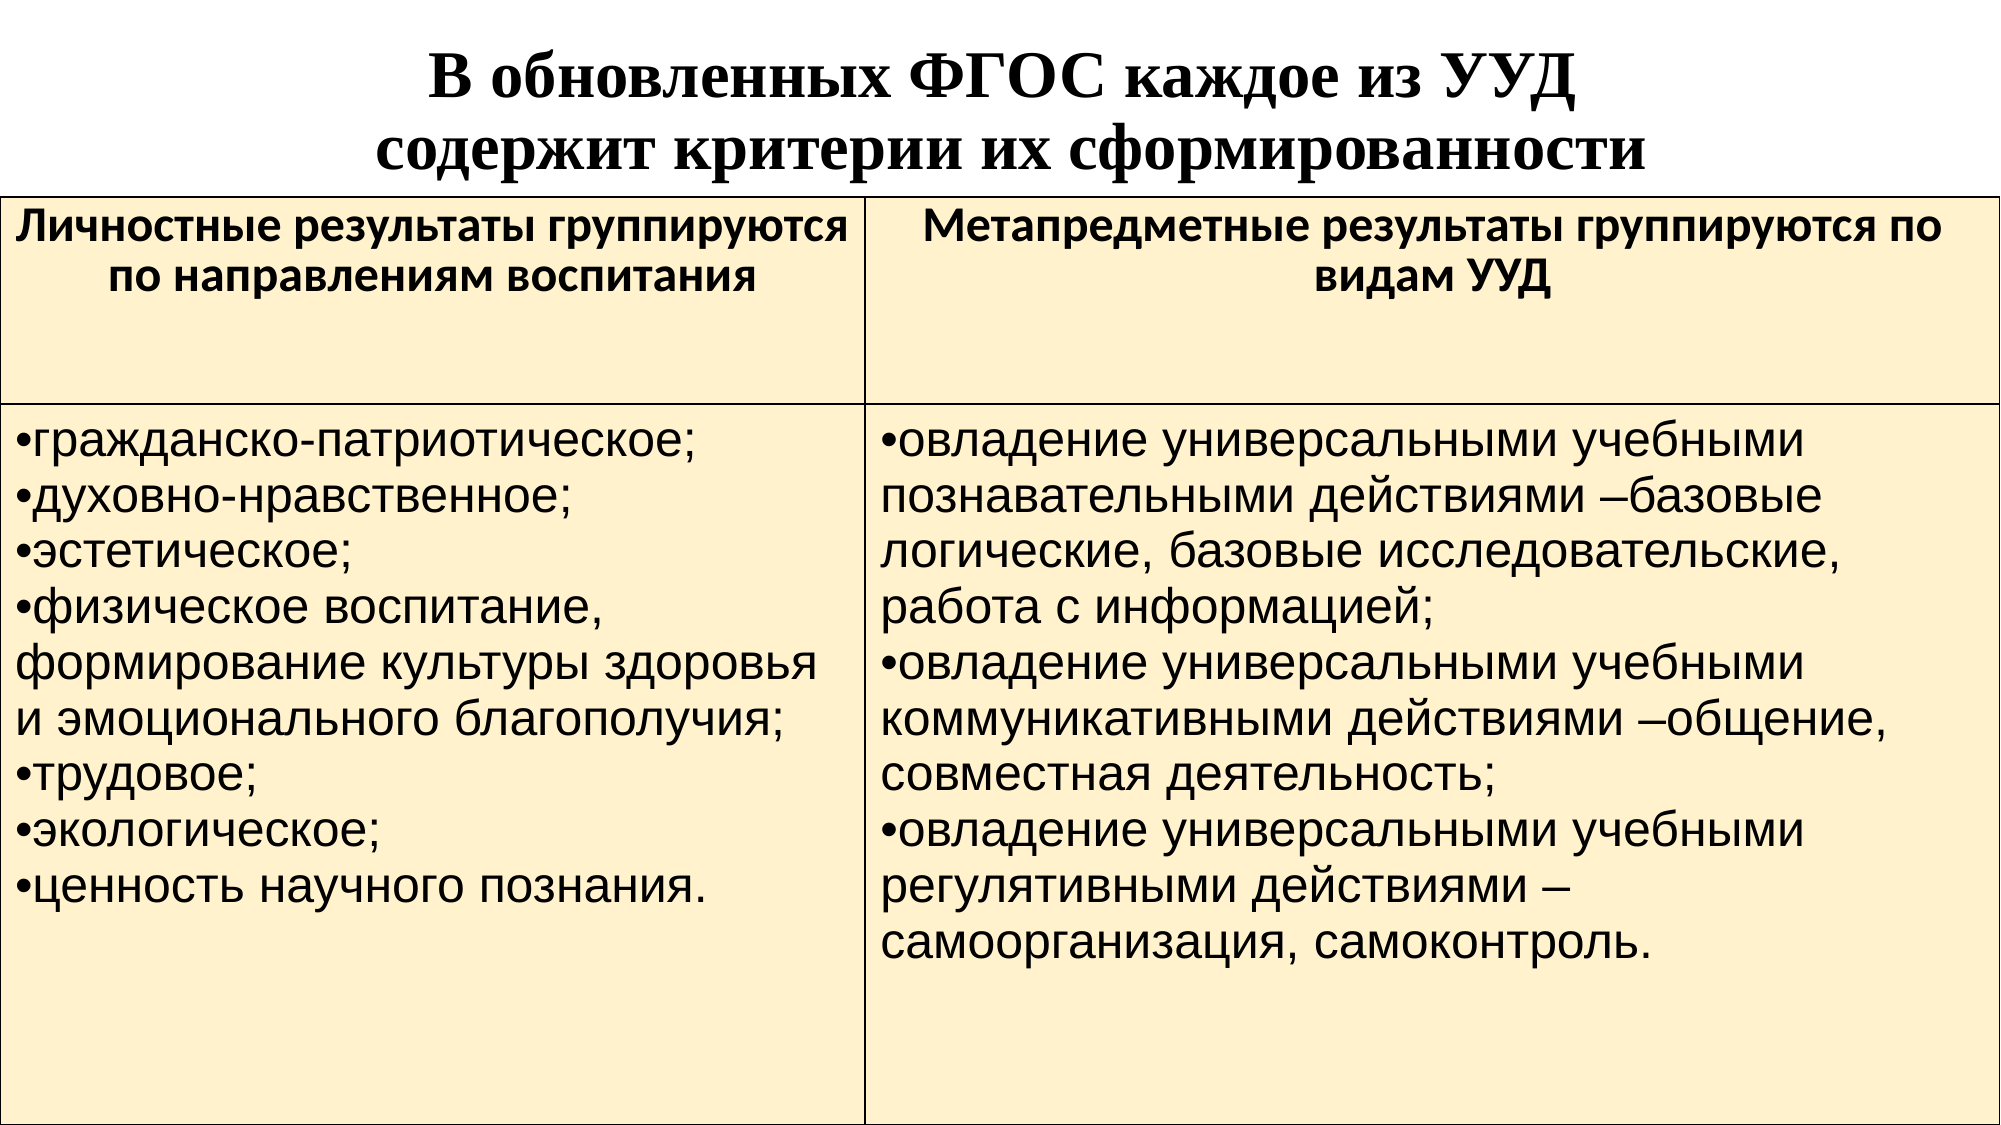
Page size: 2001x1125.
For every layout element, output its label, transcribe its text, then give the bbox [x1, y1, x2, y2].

table_cell •гражданско-патриотическое; •духовно-нравственное; •эстетическое; •физическое воспитание, формирование культуры здоровья и эмоционального благополучия; •трудовое; •экологическое; •ценность научного познания. [1, 405, 864, 1124]
table_header Личностные результаты группируются по направлениям воспитания [1, 198, 864, 403]
table_header Метапредметные результаты группируются по видам УУД [866, 198, 1999, 403]
title В обновленных ФГОС каждое из УУД содержит критерии их сформированности [23, 12, 2000, 196]
table_cell •овладение универсальными учебными познавательными действиями –базовые логические, базовые исследовательские, работа с информацией; •овладение универсальными учебными коммуникативными действиями –общение, совместная деятельность; •овладение универсальными учебными регулятивными действиями –самоорганизация, самоконтроль. [866, 405, 1999, 1124]
